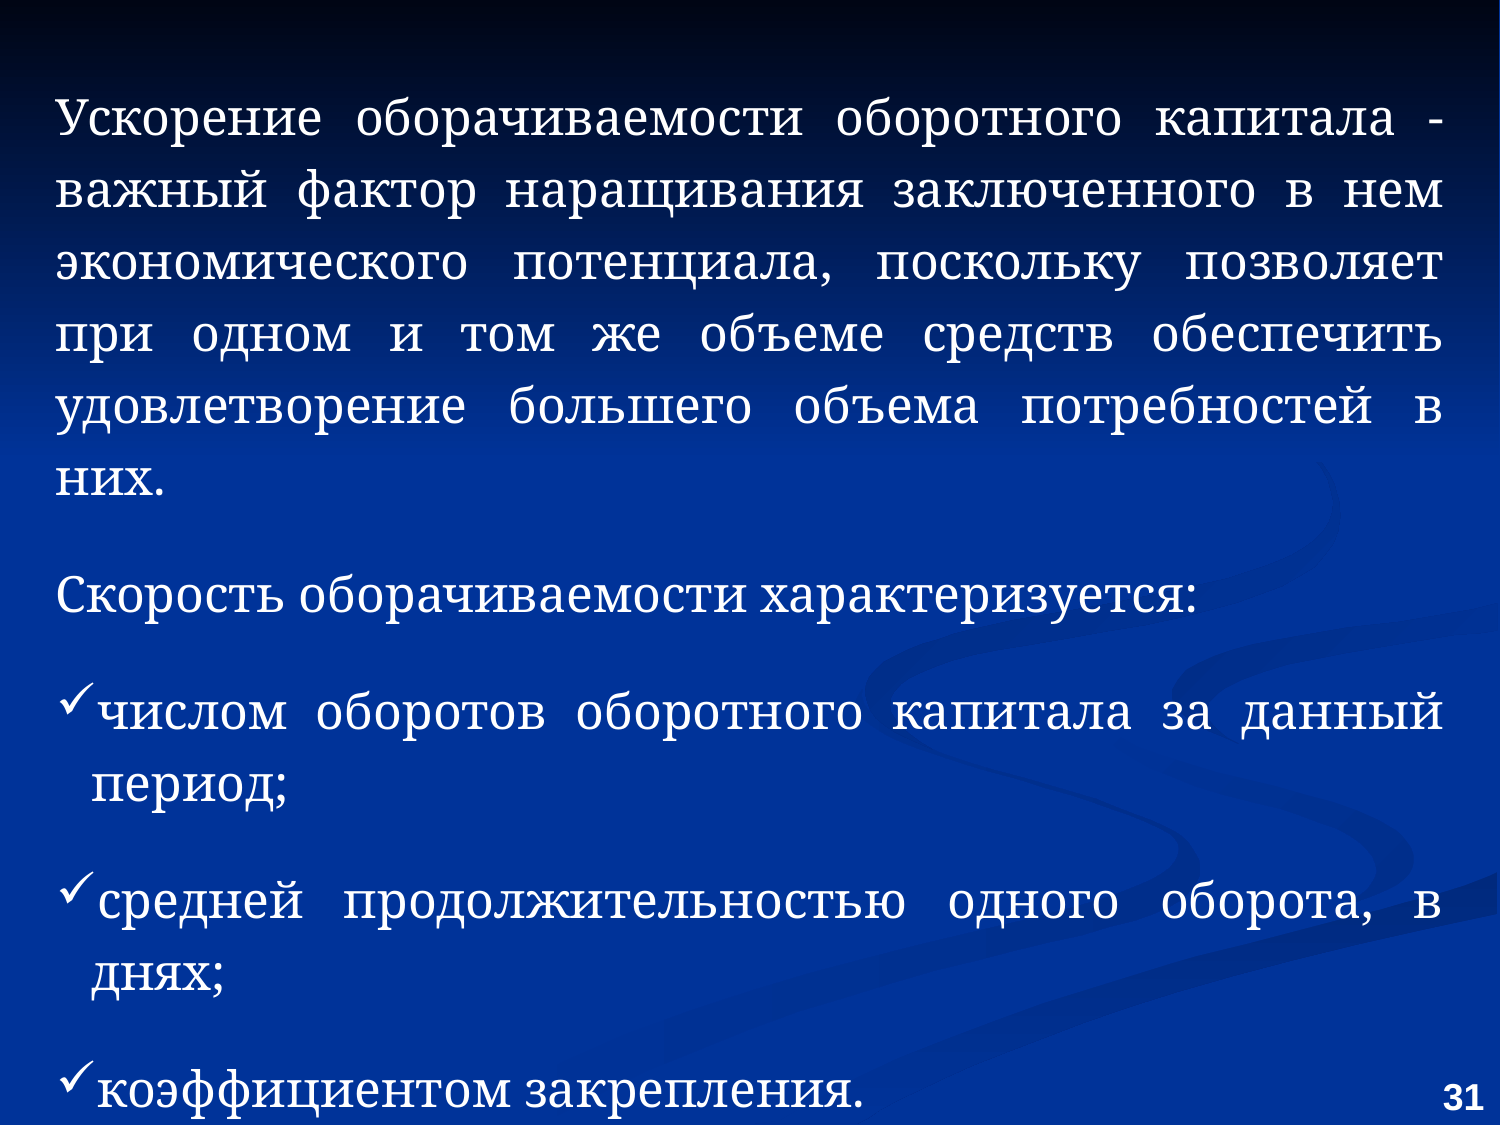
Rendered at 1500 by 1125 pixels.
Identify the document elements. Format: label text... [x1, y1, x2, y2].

text_box Ускорение оборачиваемости оборотного капитала - важный фактор наращивания заключенного в нем экономического потенциала, поскольку позволяет при одном и том же объеме средств обеспечить удовлетворение большего объема потребностей в них. Скорость оборачиваемости характеризуется: числом оборотов оборотного капитала за данный период; средней продолжительностью одного оборота, в днях; коэффициентом закрепления. [41, 66, 1459, 1125]
slide_number 31 [1423, 1065, 1500, 1125]
